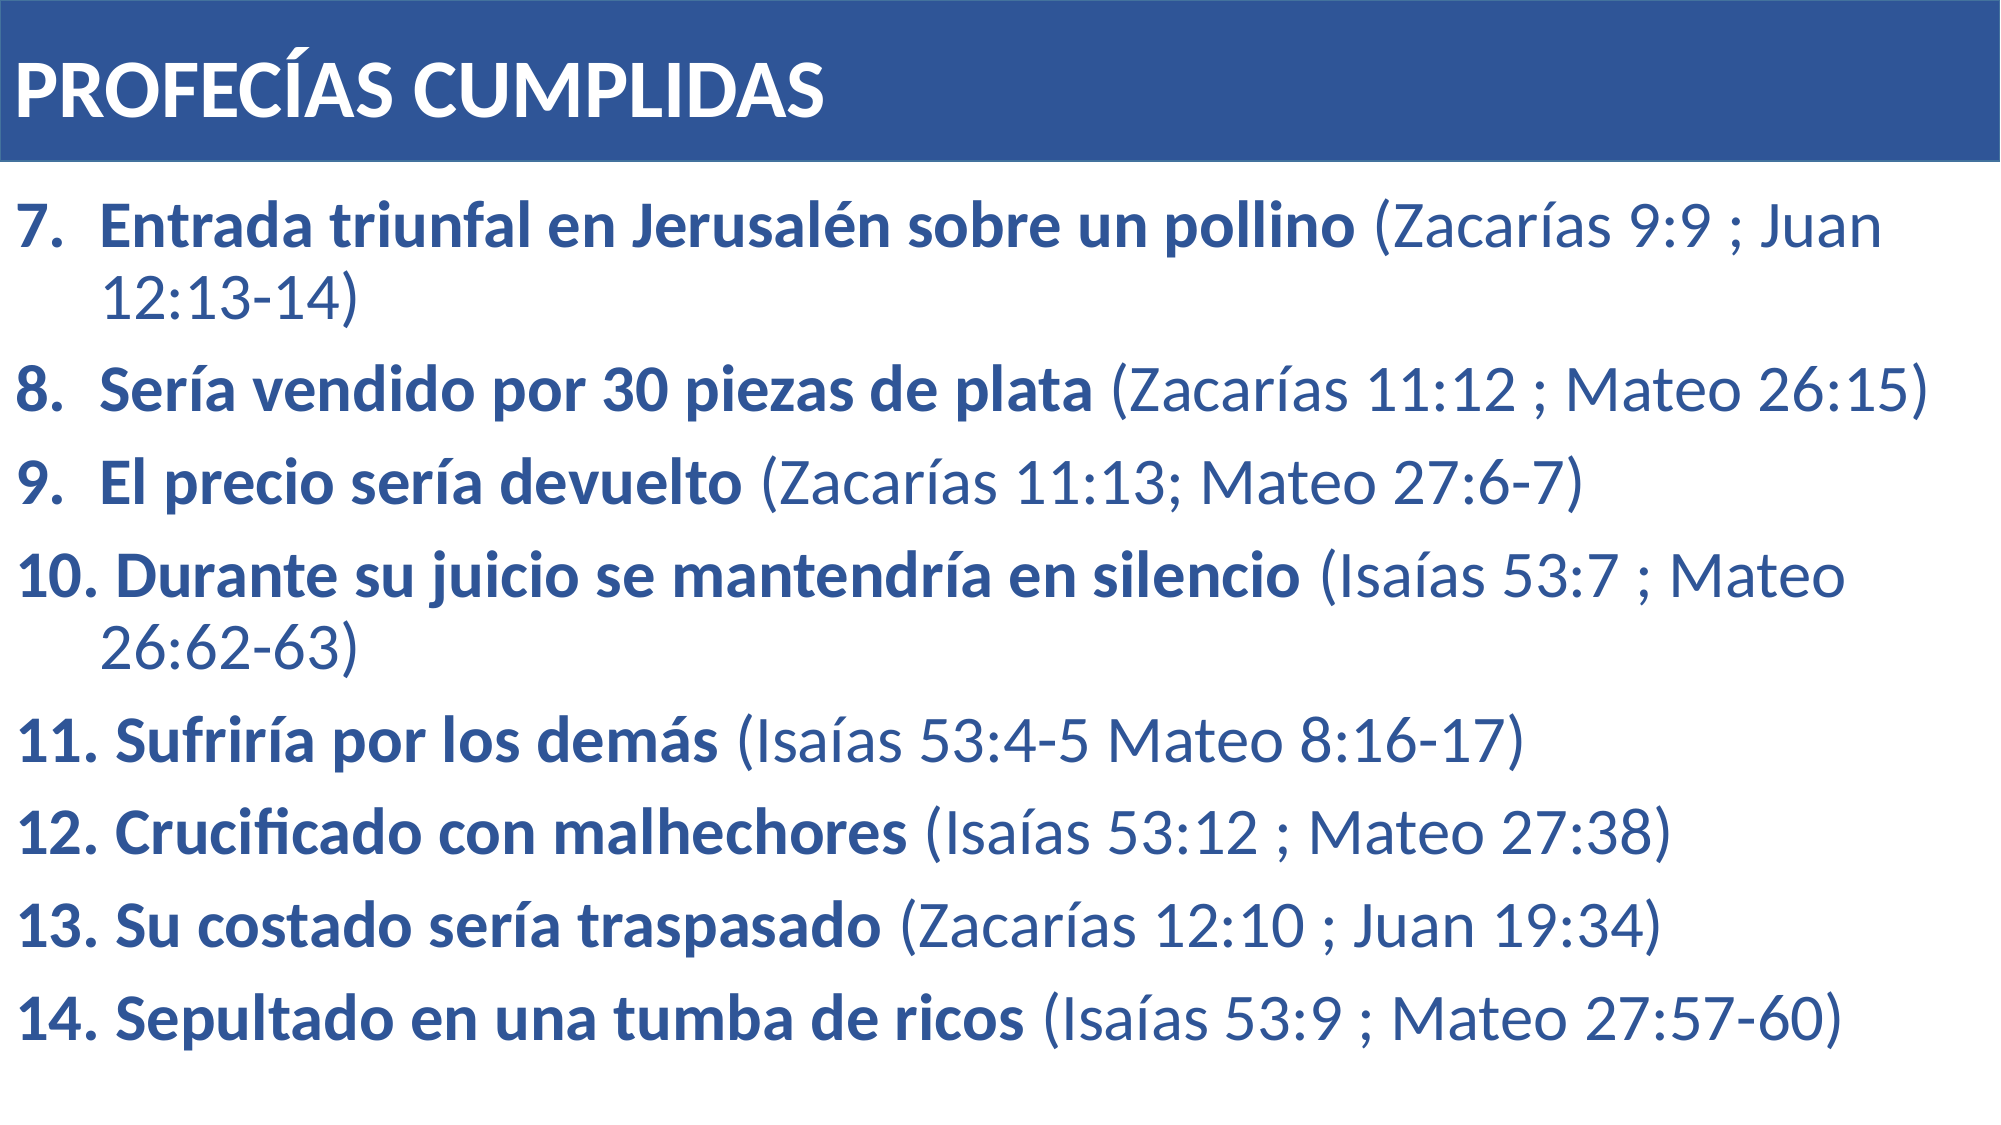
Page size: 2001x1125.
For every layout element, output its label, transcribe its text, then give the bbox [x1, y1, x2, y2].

text_box Profecías cumplidas [0, 0, 2000, 162]
list Entrada triunfal en Jerusalén sobre un pollino (Zacarías 9:9 ; Juan 12:13-14) Sería vendido por 30 piezas de plata (Zacarías 11:12 ; Mateo 26:15) El precio sería devuelto (Zacarías 11:13; Mateo 27:6-7) Durante su juicio se mantendría en silencio (Isaías 53:7 ; Mateo 26:62-63) Sufriría por los demás (Isaías 53:4-5 Mateo 8:16-17) Crucificado con malhechores (Isaías 53:12 ; Mateo 27:38) Su costado sería traspasado (Zacarías 12:10 ; Juan 19:34) Sepultado en una tumba de ricos (Isaías 53:9 ; Mateo 27:57-60) [0, 182, 1986, 1106]
